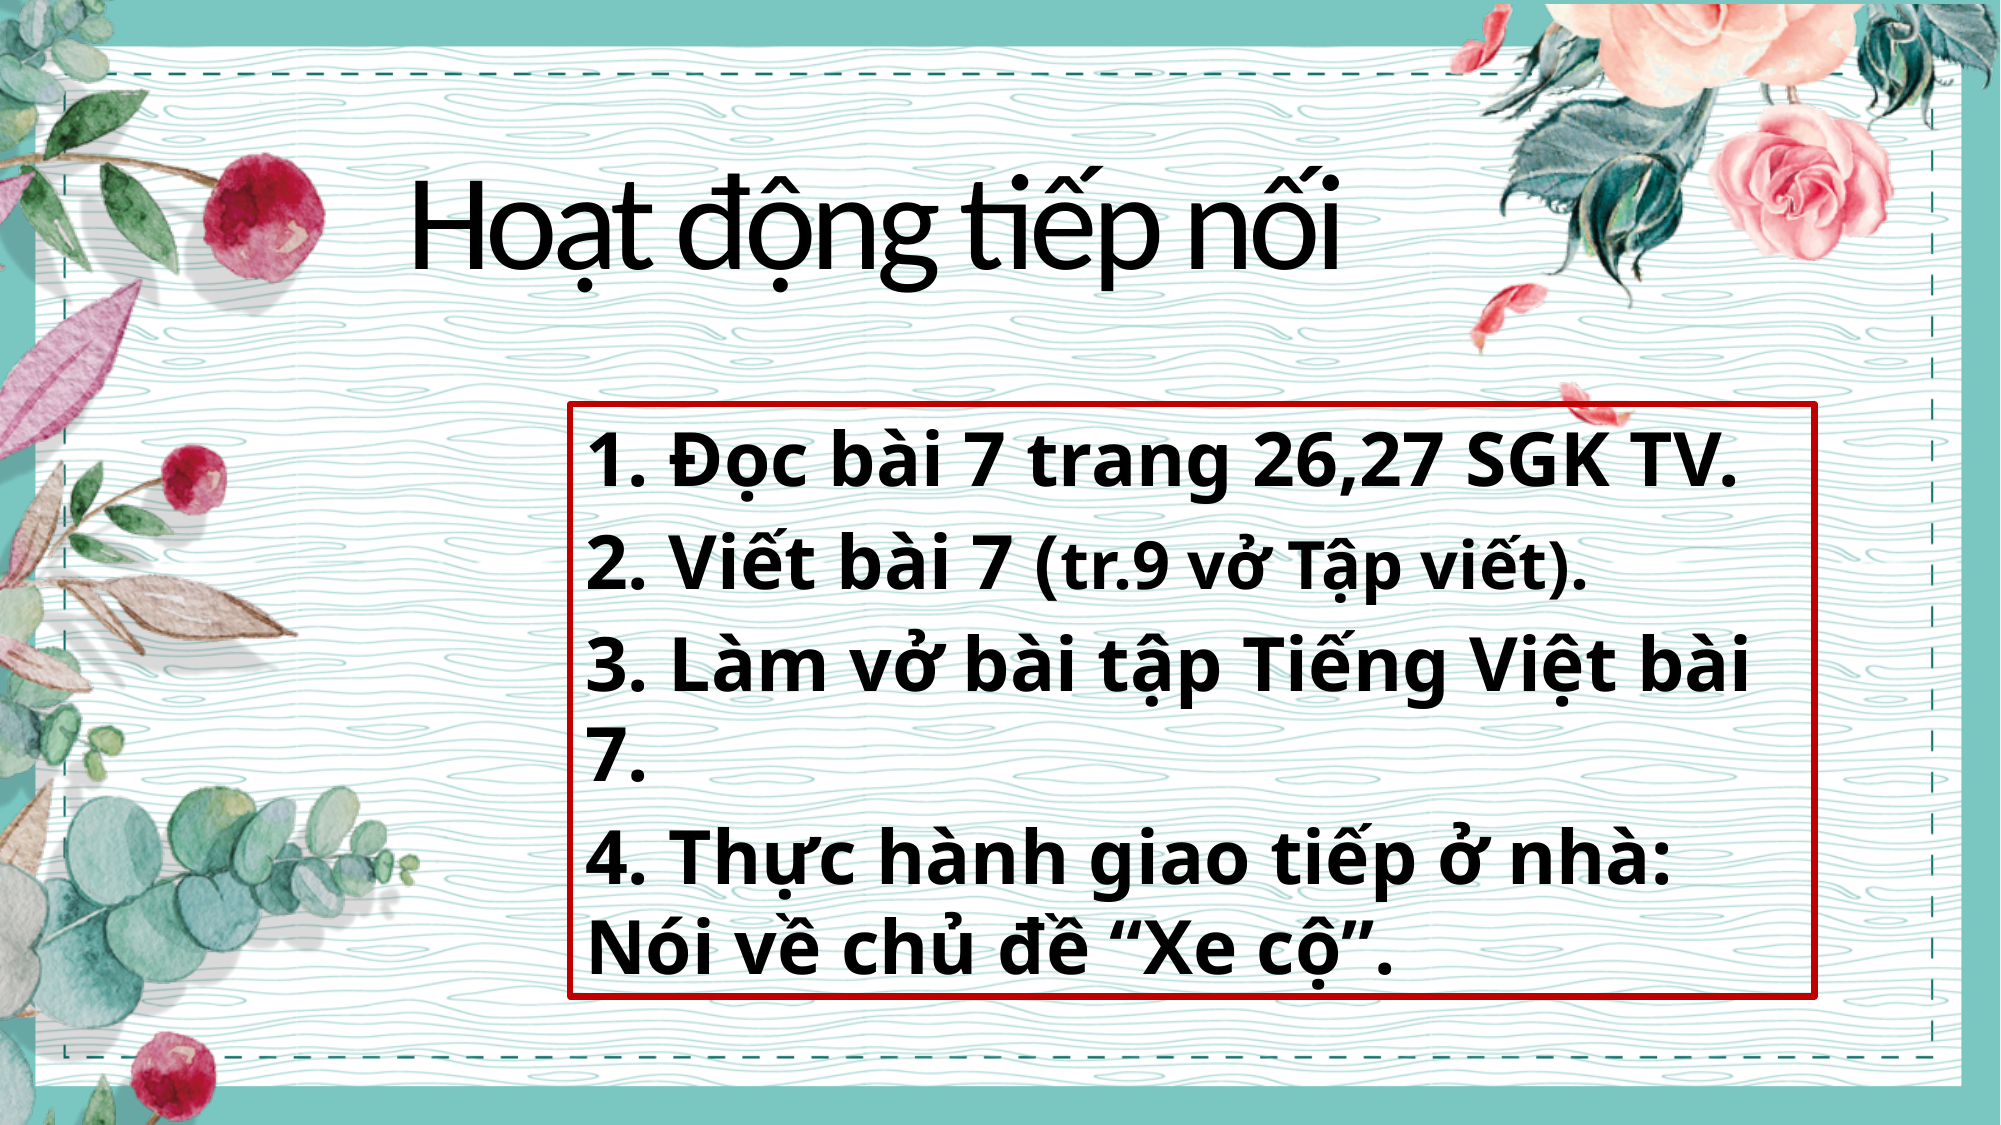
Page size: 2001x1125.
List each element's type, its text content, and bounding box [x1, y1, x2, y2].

text_box Hoạt động tiếp nối [362, 124, 1391, 305]
text_box 1. Đọc bài 7 trang 26,27 SGK TV. 2. Viết bài 7 (tr.9 vở Tập viết). 3. Làm vở bài tập Tiếng Việt bài 7. 4. Thực hành giao tiếp ở nhà: Nói về chủ đề “Xe cộ”. [570, 404, 1815, 997]
picture [0, 0, 2001, 1125]
